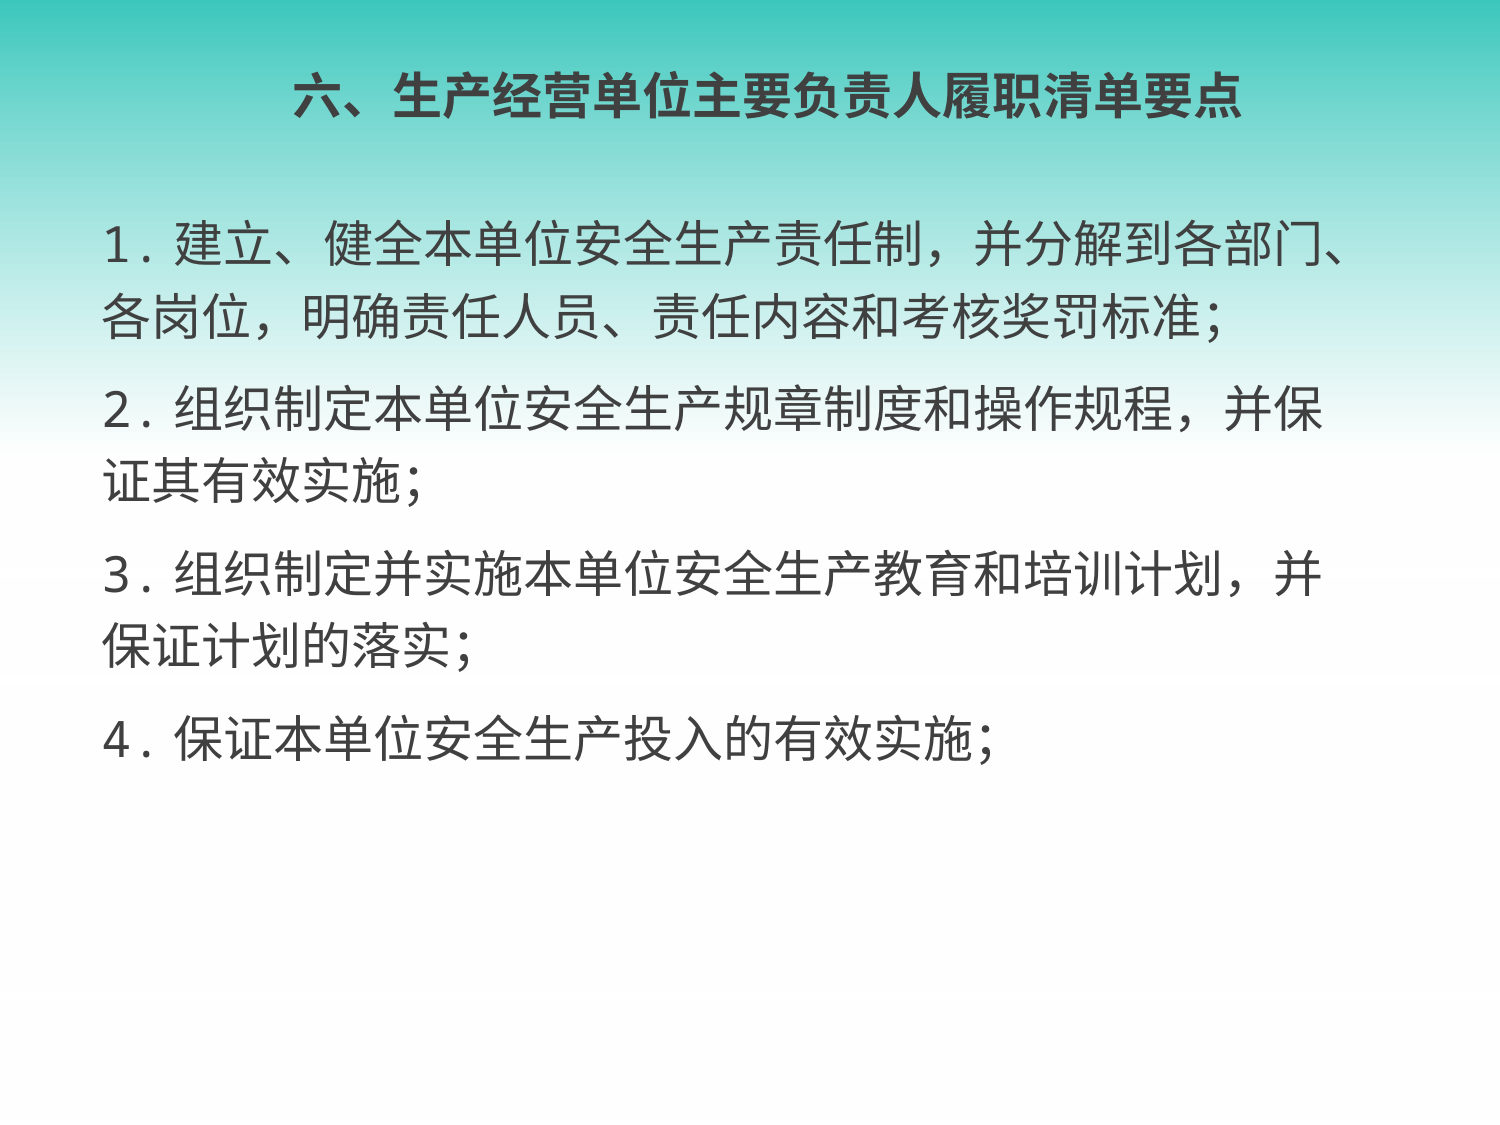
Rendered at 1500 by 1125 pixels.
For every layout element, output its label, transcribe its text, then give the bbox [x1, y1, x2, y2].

list 1.建立、健全本单位安全生产责任制，并分解到各部门、各岗位，明确责任人员、责任内容和考核奖罚标准； 2.组织制定本单位安全生产规章制度和操作规程，并保证其有效实施； 3.组织制定并实施本单位安全生产教育和培训计划，并保证计划的落实； 4.保证本单位安全生产投入的有效实施； [86, 192, 1381, 908]
picture [0, 0, 1500, 1125]
title 六、生产经营单位主要负责人履职清单要点 [154, 49, 1381, 128]
